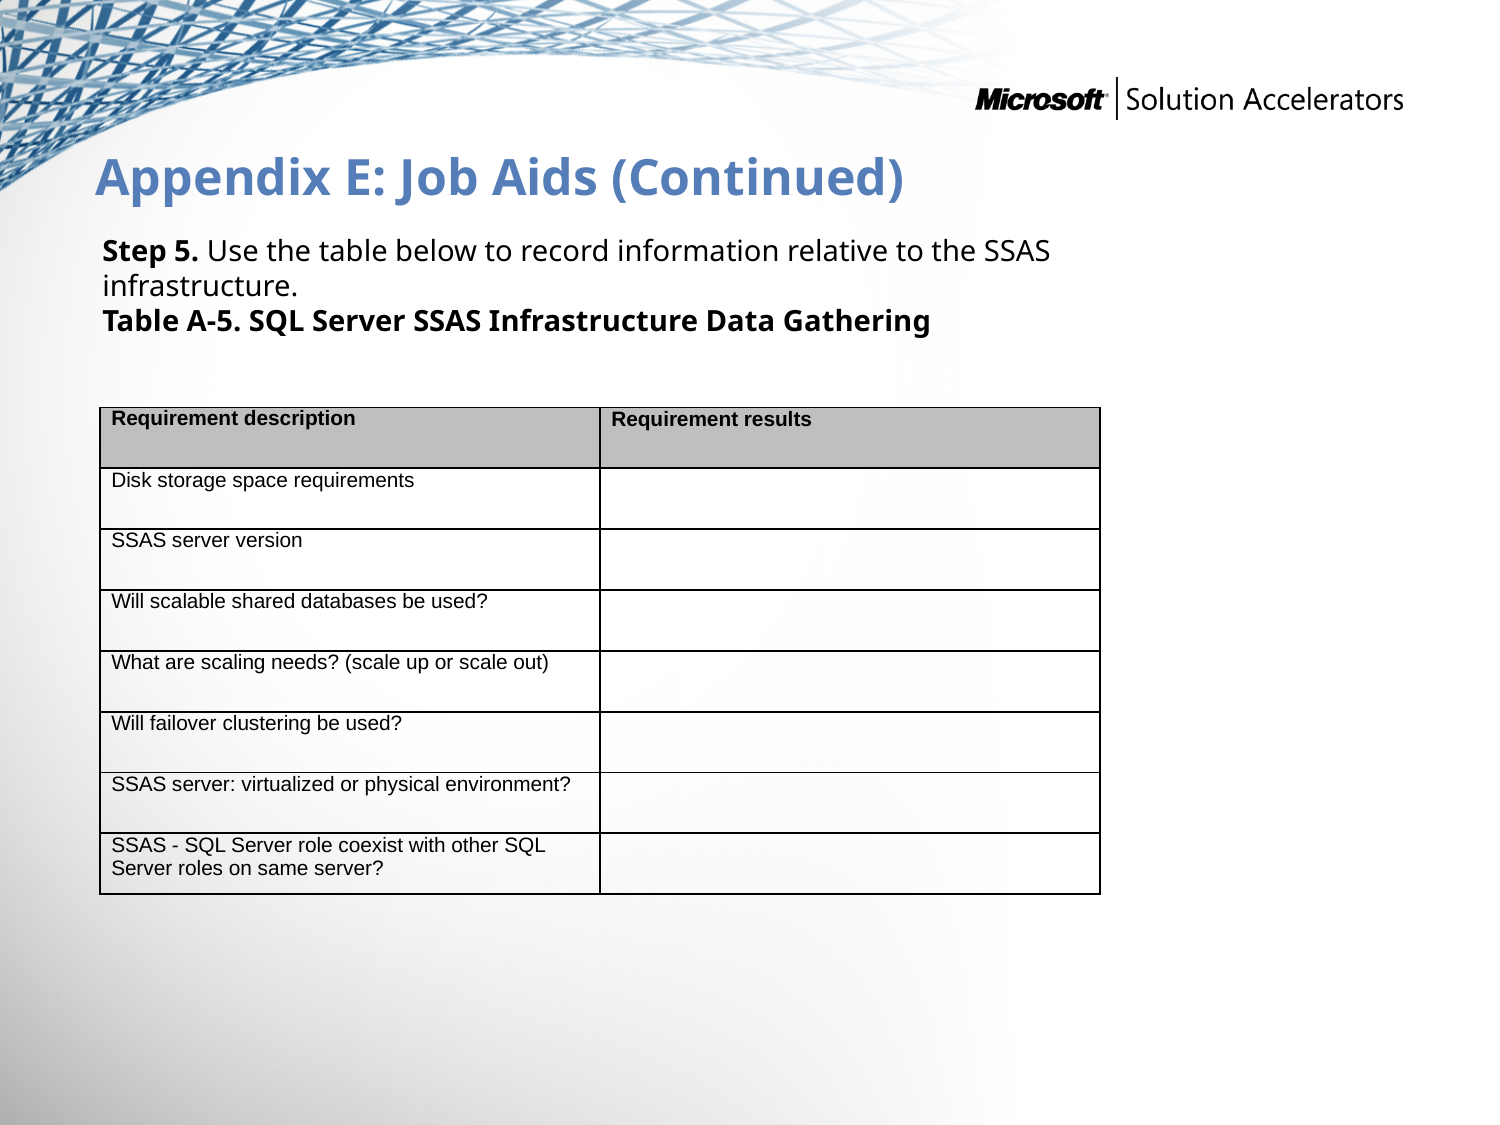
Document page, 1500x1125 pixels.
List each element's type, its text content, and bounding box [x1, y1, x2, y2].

table_cell Will scalable shared databases be used? [101, 591, 599, 650]
picture [0, 0, 1500, 1125]
table_cell [601, 469, 1099, 528]
table_cell SSAS server: virtualized or physical environment? [101, 773, 599, 832]
table_cell Disk storage space requirements [101, 469, 599, 528]
table_cell [601, 591, 1099, 650]
table_cell [601, 713, 1099, 772]
table_cell [601, 773, 1099, 832]
table_cell SSAS server version [101, 530, 599, 589]
table_cell What are scaling needs? (scale up or scale out) [101, 652, 599, 711]
table_header Requirement results [601, 408, 1099, 467]
table_cell [601, 834, 1099, 893]
table_header Requirement description [101, 408, 599, 467]
table_cell SSAS - SQL Server role coexist with other SQL Server roles on same server? [101, 834, 599, 893]
table_cell Will failover clustering be used? [101, 713, 599, 772]
text_box Step 5. Use the table below to record information relative to the SSAS infrastructure. Table A-5. SQL Server SSAS Infrastructure Data Gathering [87, 224, 1163, 590]
table_cell [601, 530, 1099, 589]
table_cell [601, 652, 1099, 711]
title Appendix E: Job Aids (Continued) [88, 138, 1439, 214]
